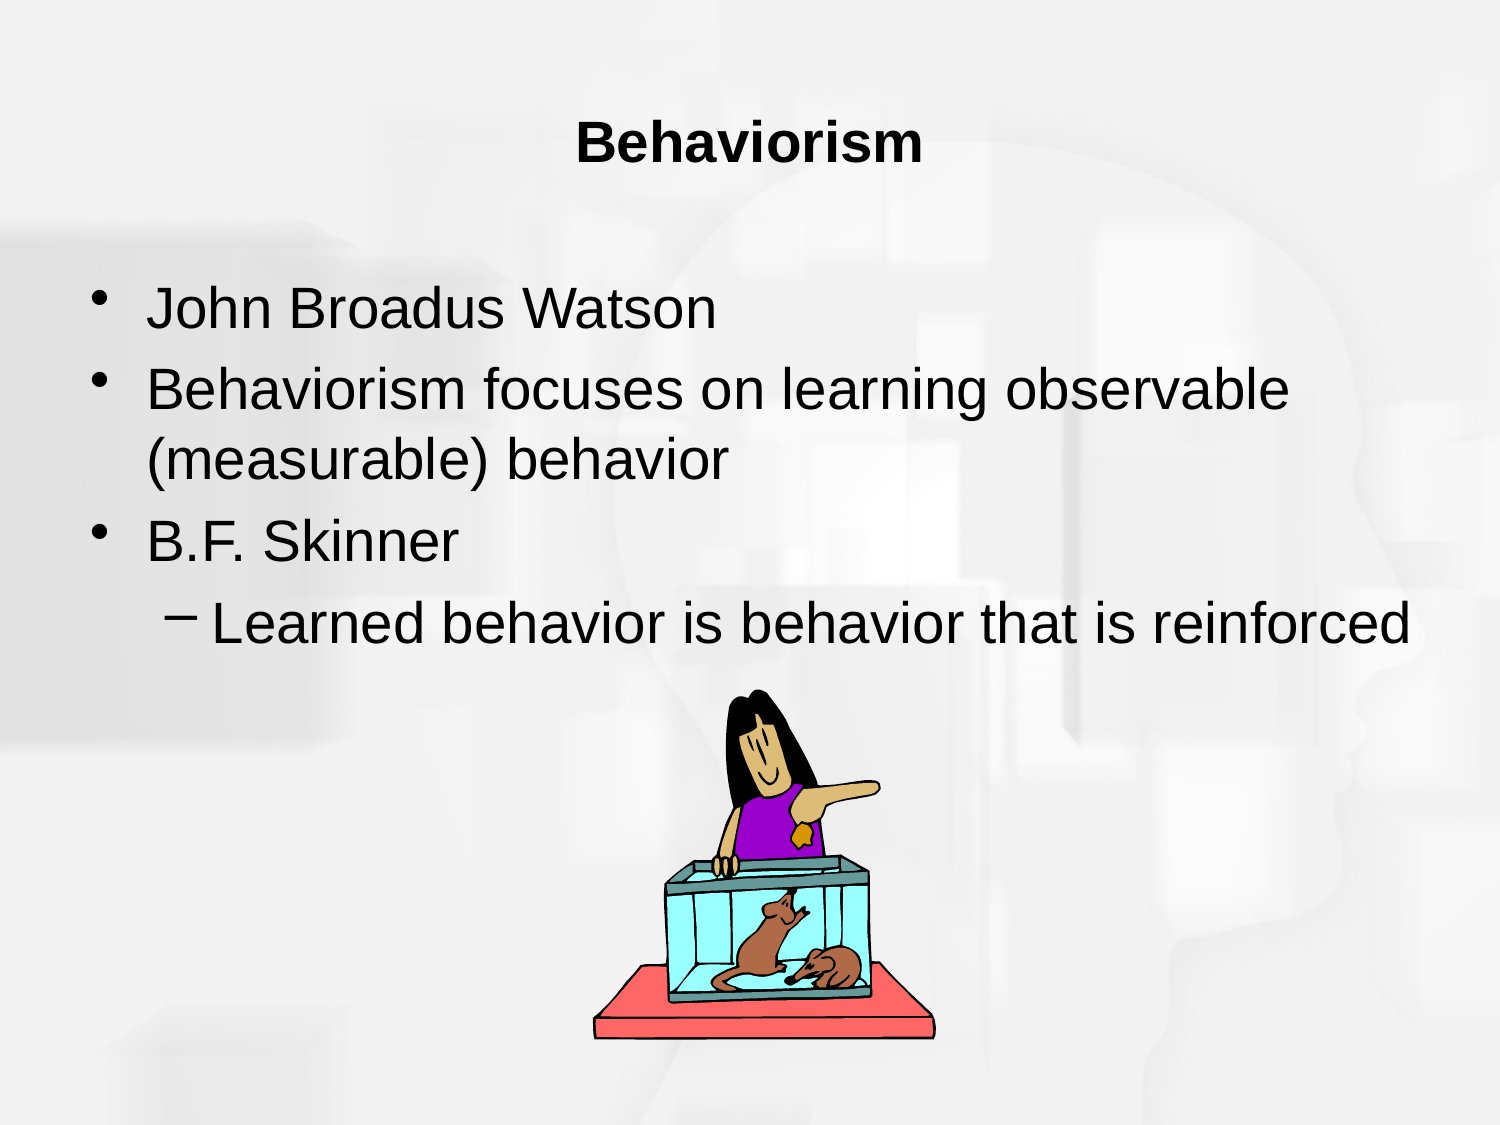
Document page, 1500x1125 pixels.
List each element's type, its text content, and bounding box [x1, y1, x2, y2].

picture [0, 0, 1500, 1125]
text_box John Broadus Watson Behaviorism focuses on learning observable (measurable) behavior B.F. Skinner Learned behavior is behavior that is reinforced [75, 262, 1450, 853]
text_box Behaviorism [74, 45, 1425, 233]
